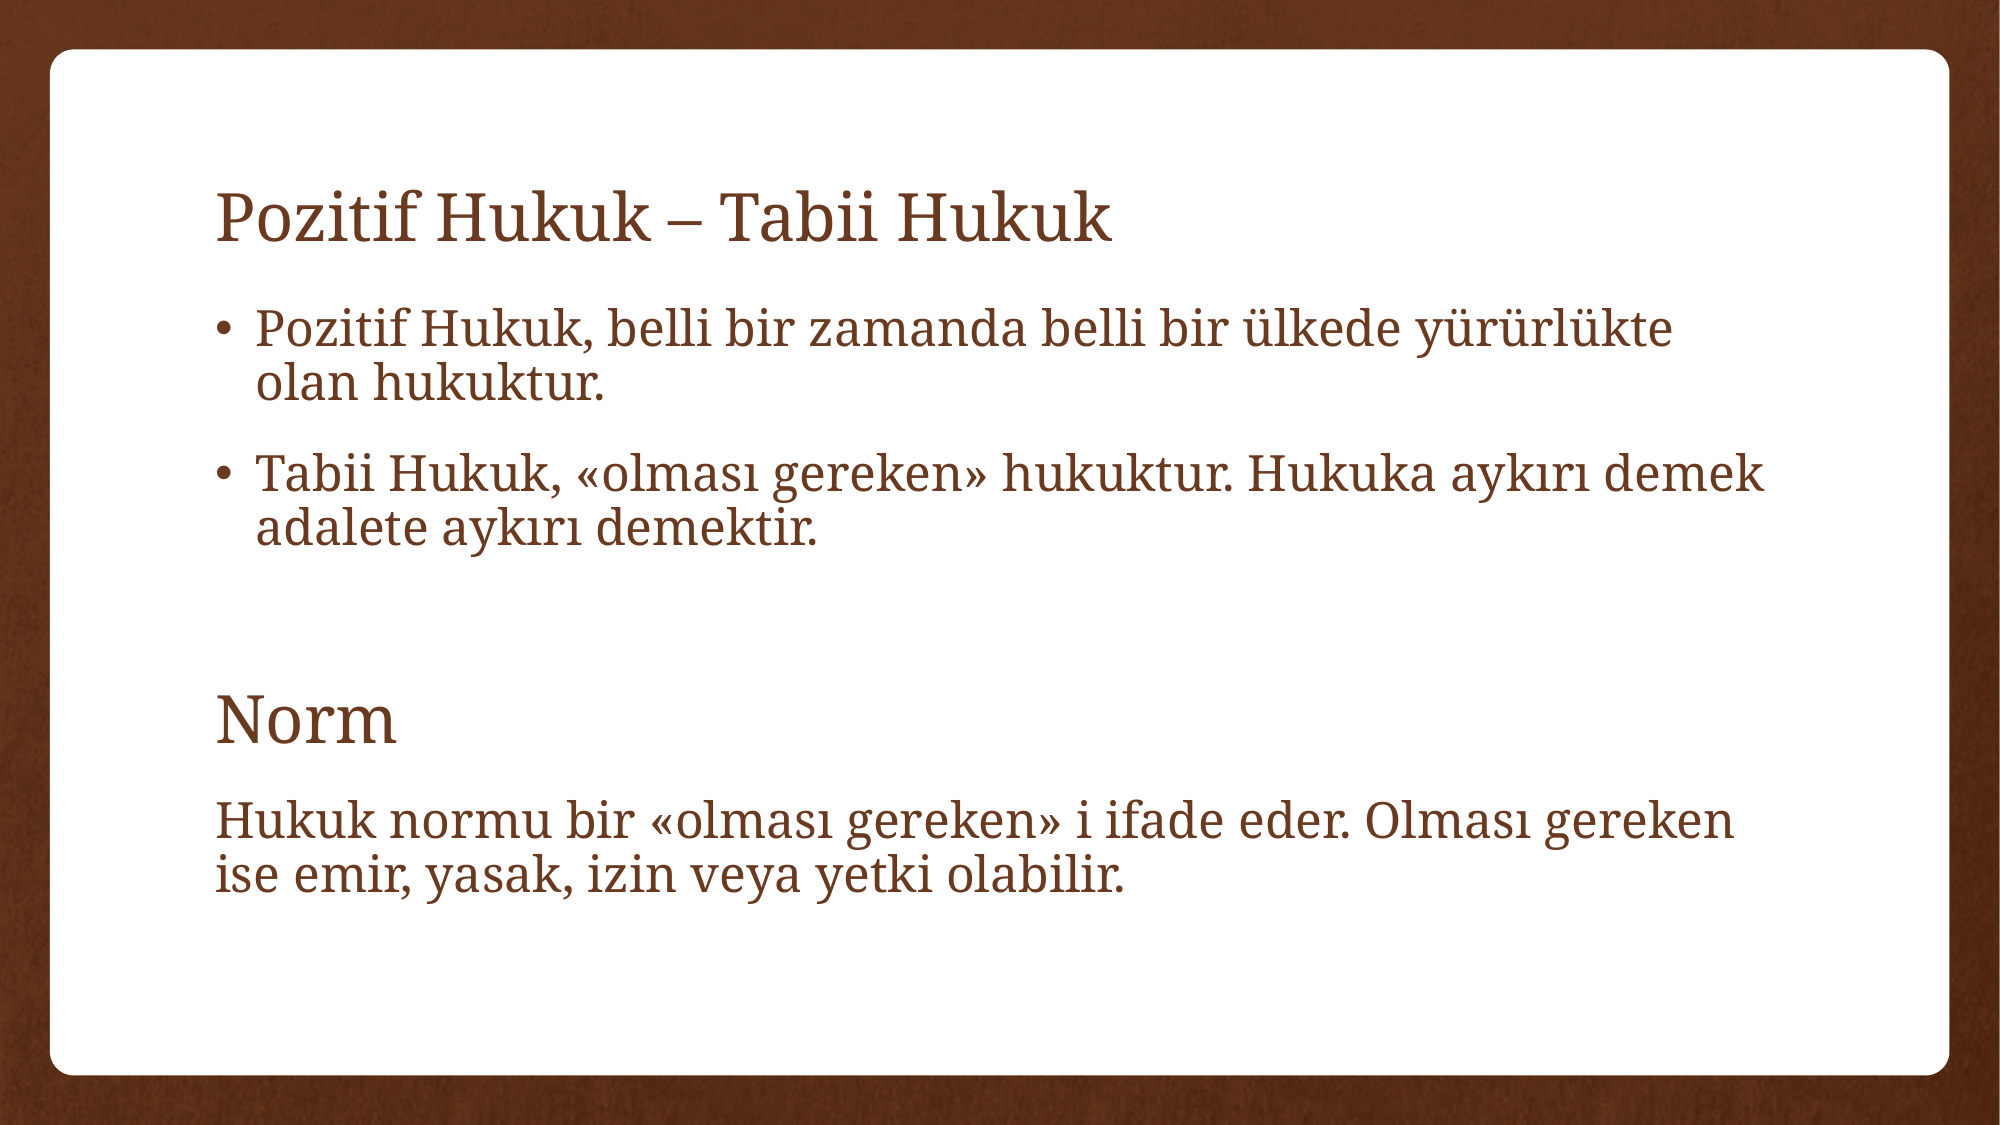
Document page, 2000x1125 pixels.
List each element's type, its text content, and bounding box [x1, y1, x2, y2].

title Pozitif Hukuk – Tabii Hukuk [199, 70, 1800, 263]
list Pozitif Hukuk, belli bir zamanda belli bir ülkede yürürlükte olan hukuktur. Tabii Hukuk, «olması gereken» hukuktur. Hukuka aykırı demek adalete aykırı demektir. Norm Hukuk normu bir «olması gereken» i ifade eder. Olması gereken ise emir, yasak, izin veya yetki olabilir. [199, 295, 1800, 996]
